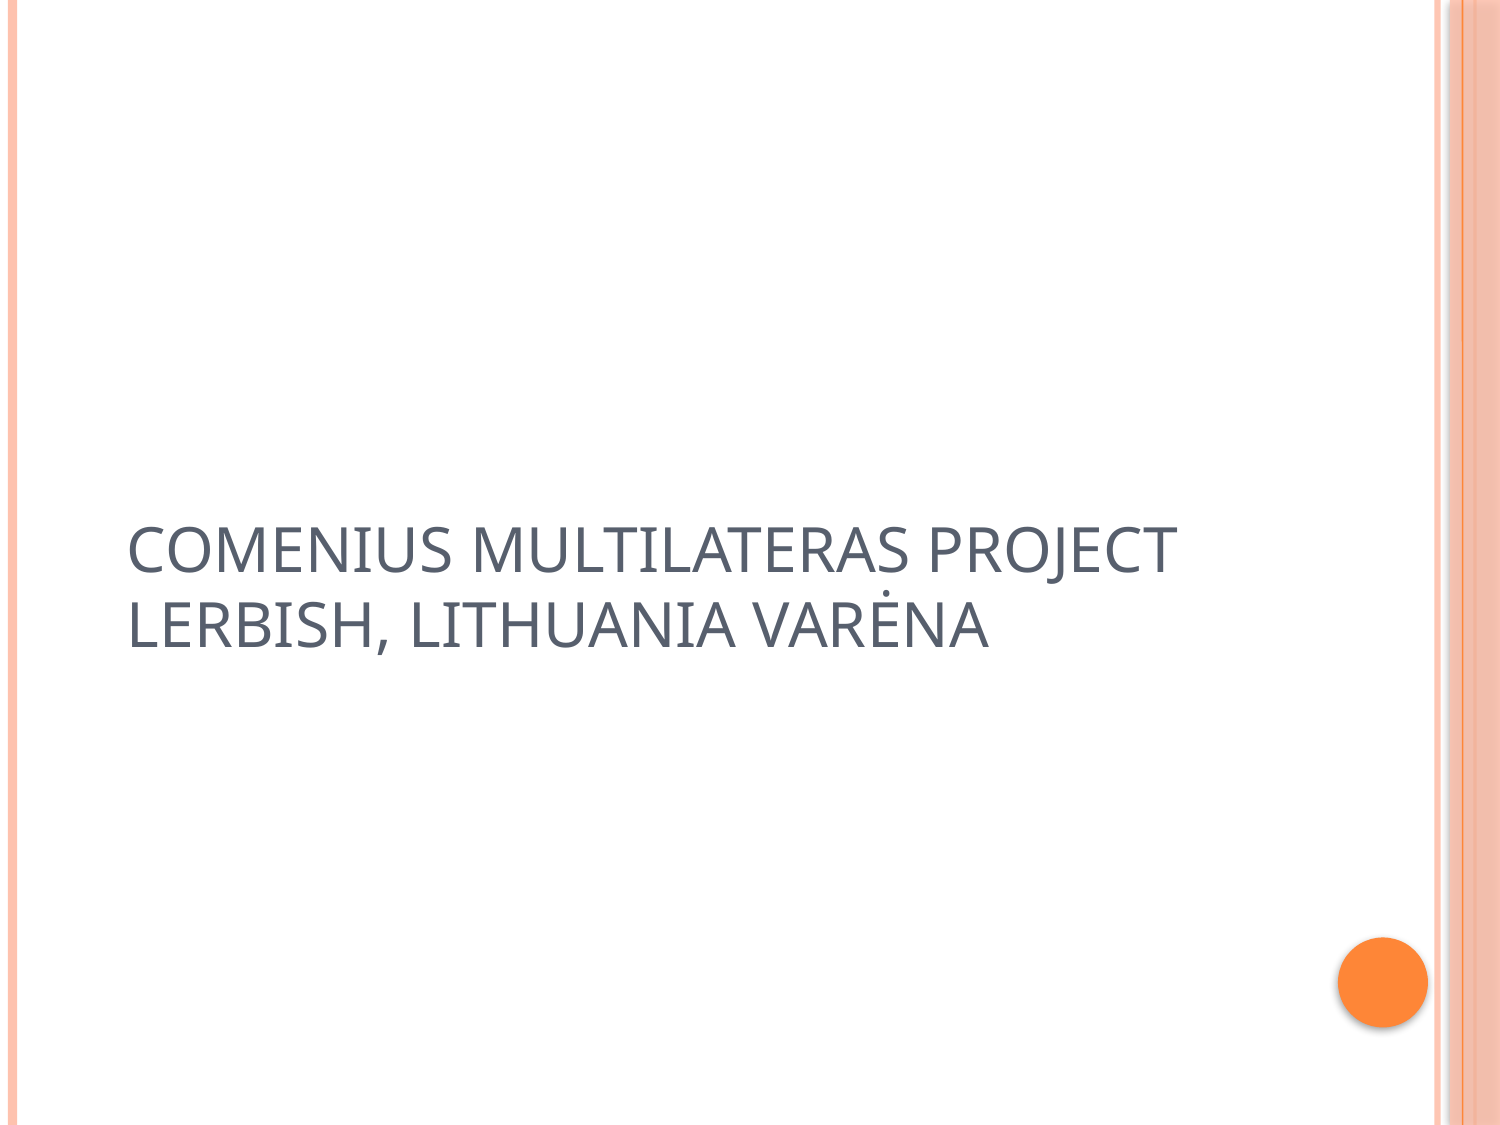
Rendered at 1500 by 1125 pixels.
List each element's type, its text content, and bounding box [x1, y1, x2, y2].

title Comenius multilateras project Lerbish, lithuania varėna [112, 479, 1338, 668]
